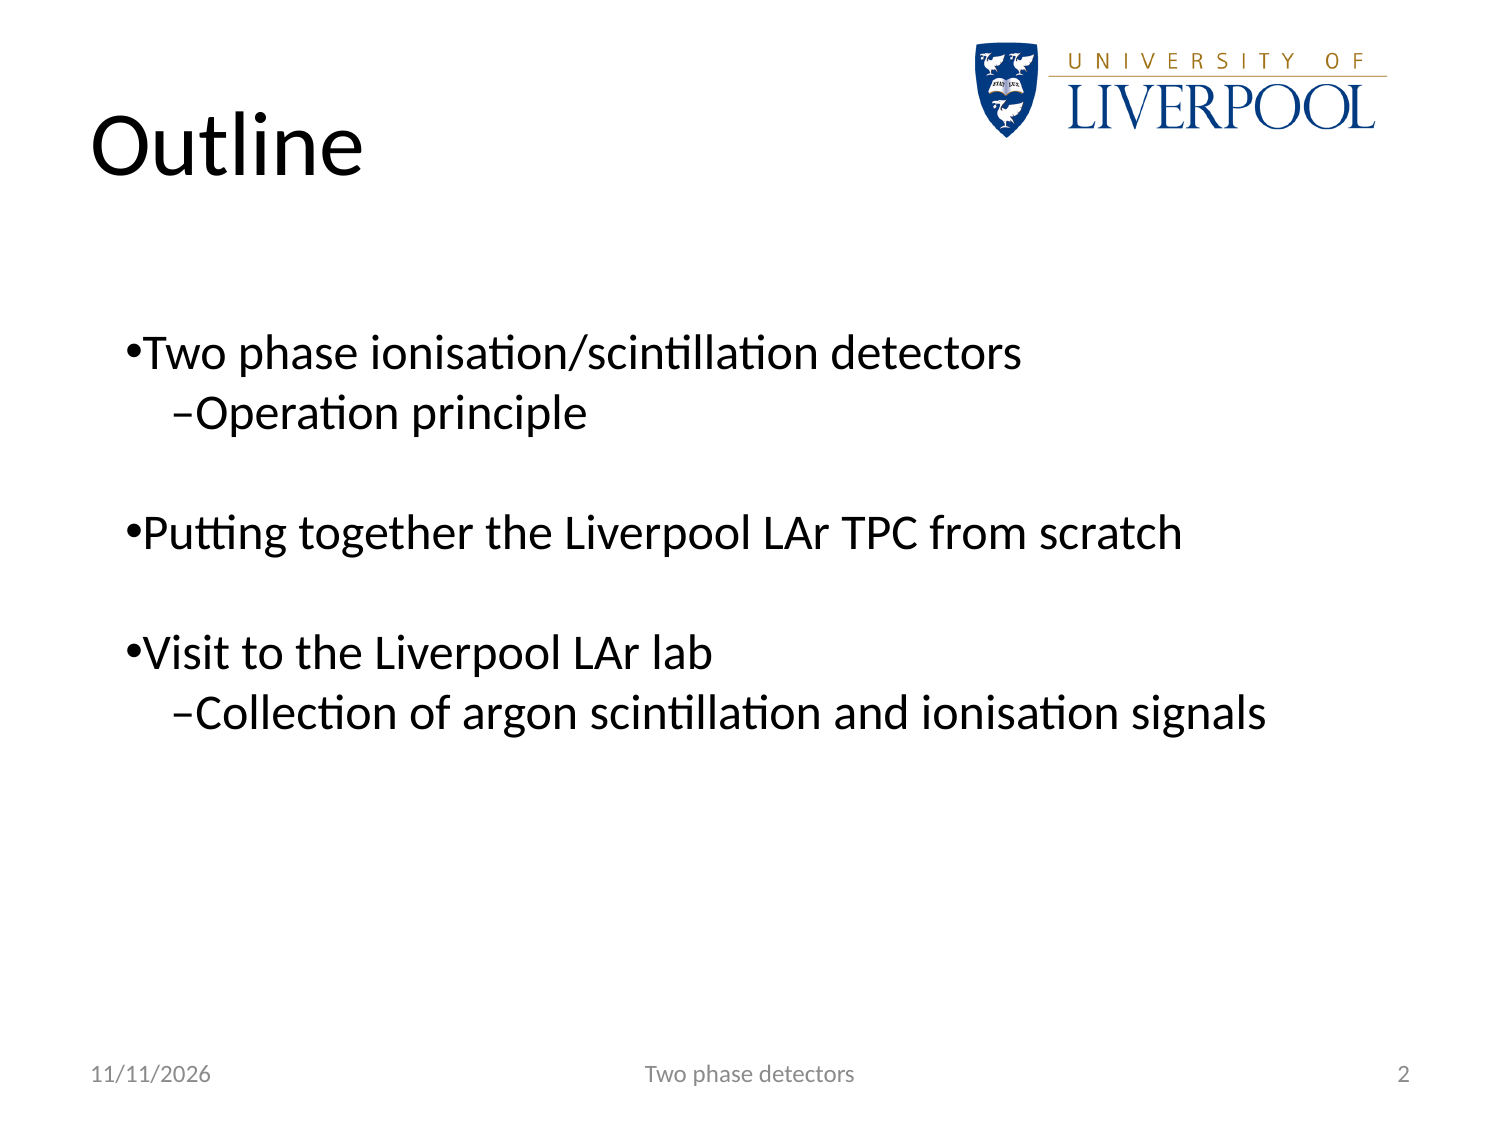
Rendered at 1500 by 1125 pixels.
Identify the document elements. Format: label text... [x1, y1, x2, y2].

text_box Two phase ionisation/scintillation detectors –Operation principle Putting together the Liverpool LAr TPC from scratch Visit to the Liverpool LAr lab –Collection of argon scintillation and ionisation signals [110, 312, 1374, 748]
footer Two phase detectors [512, 1042, 988, 1103]
title Outline [75, 45, 1425, 233]
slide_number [75, 1042, 425, 1103]
slide_number 1 [1074, 1042, 1425, 1103]
picture [892, 29, 1470, 159]
